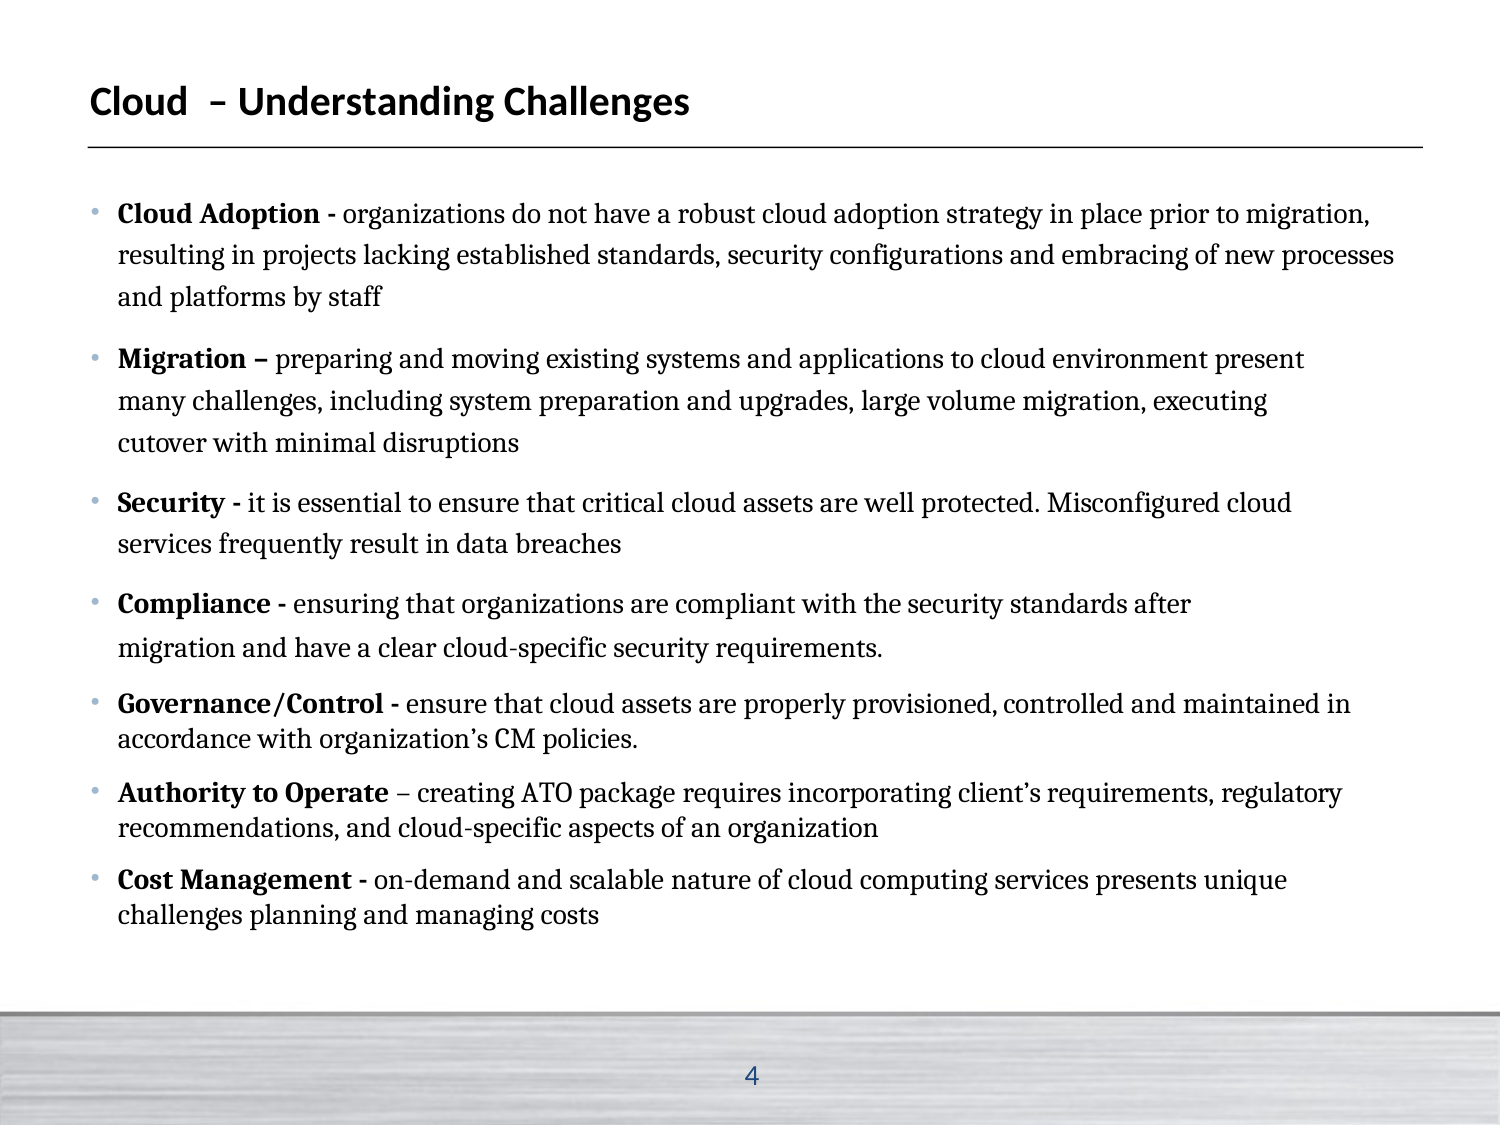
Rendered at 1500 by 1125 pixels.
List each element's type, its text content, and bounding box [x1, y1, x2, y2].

picture [0, 994, 1500, 1125]
title Cloud – Understanding Challenges [87, 148, 1413, 262]
text_box Cloud Adoption - organizations do not have a robust cloud adoption strategy in place prior to migration, resulting in projects lacking established standards, security configurations and embracing of new processes and platforms by staff Migration – preparing and moving existing systems and applications to cloud environment present many challenges, including system preparation and upgrades, large volume migration, executing cutover with minimal disruptions Security - it is essential to ensure that critical cloud assets are well protected. Misconfigured cloud services frequently result in data breaches Compliance - ensuring that organizations are compliant with the security standards after migration and have a clear cloud-specific security requirements. Governance/Control - ensure that cloud assets are properly provisioned, controlled and maintained in accordance with organization’s CM policies. Authority to Operate – creating ATO package requires incorporating client’s requirements, regulatory recommendations, and cloud-specific aspects of an organization Cost Management - on-demand and scalable nature of cloud computing services presents unique challenges planning and managing costs [87, 262, 1409, 931]
title Cloud – Understanding Challenges [87, 73, 1413, 147]
